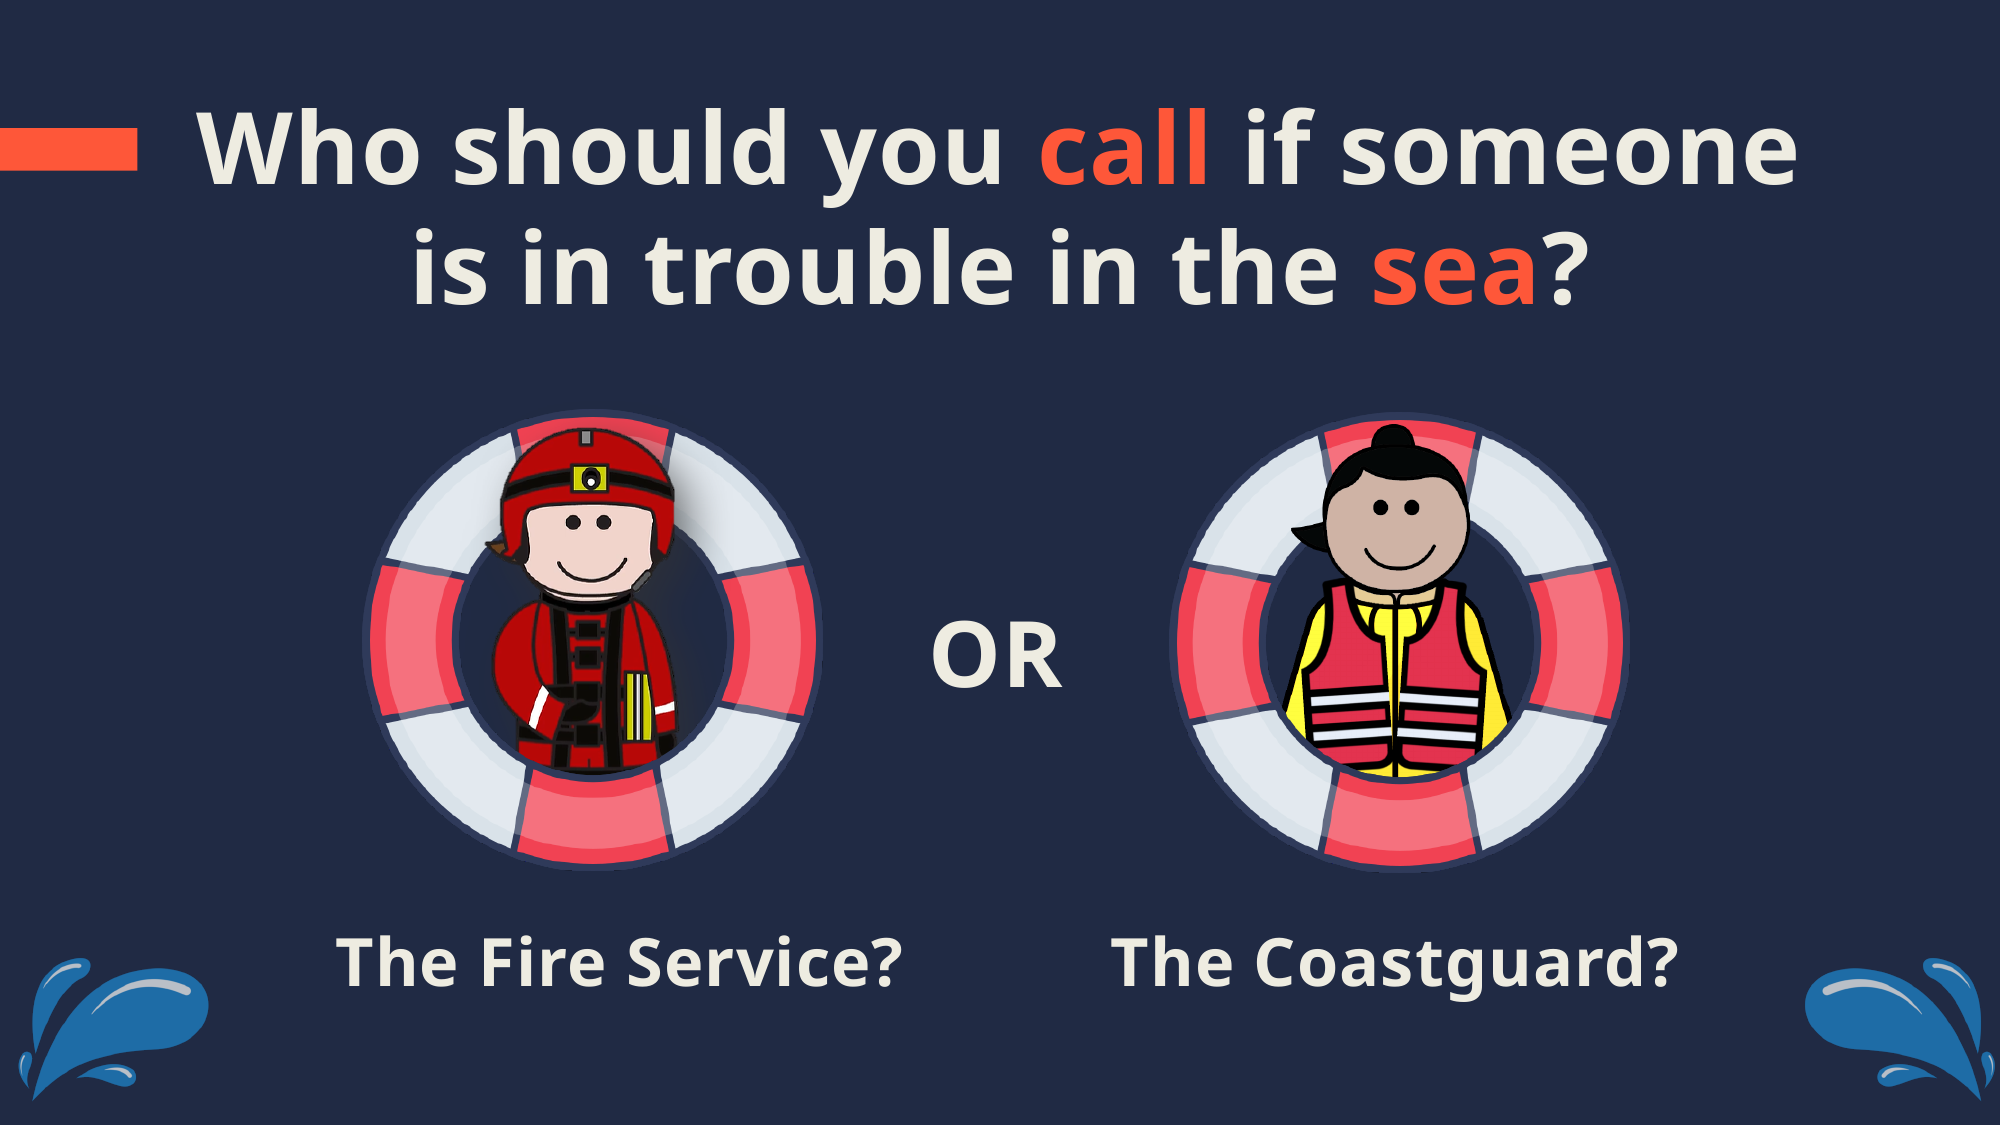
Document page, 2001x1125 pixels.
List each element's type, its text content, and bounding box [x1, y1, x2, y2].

text_box OR [828, 588, 1077, 714]
text_box The Coastguard? [1060, 911, 1731, 1007]
picture [1794, 934, 2000, 1125]
text_box Who should you call if someone is in trouble in the sea? [159, 76, 1841, 332]
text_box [362, 409, 824, 871]
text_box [1082, 322, 1709, 873]
text_box [0, 126, 139, 173]
text_box The Fire Service? [306, 911, 934, 1007]
picture [12, 934, 218, 1125]
